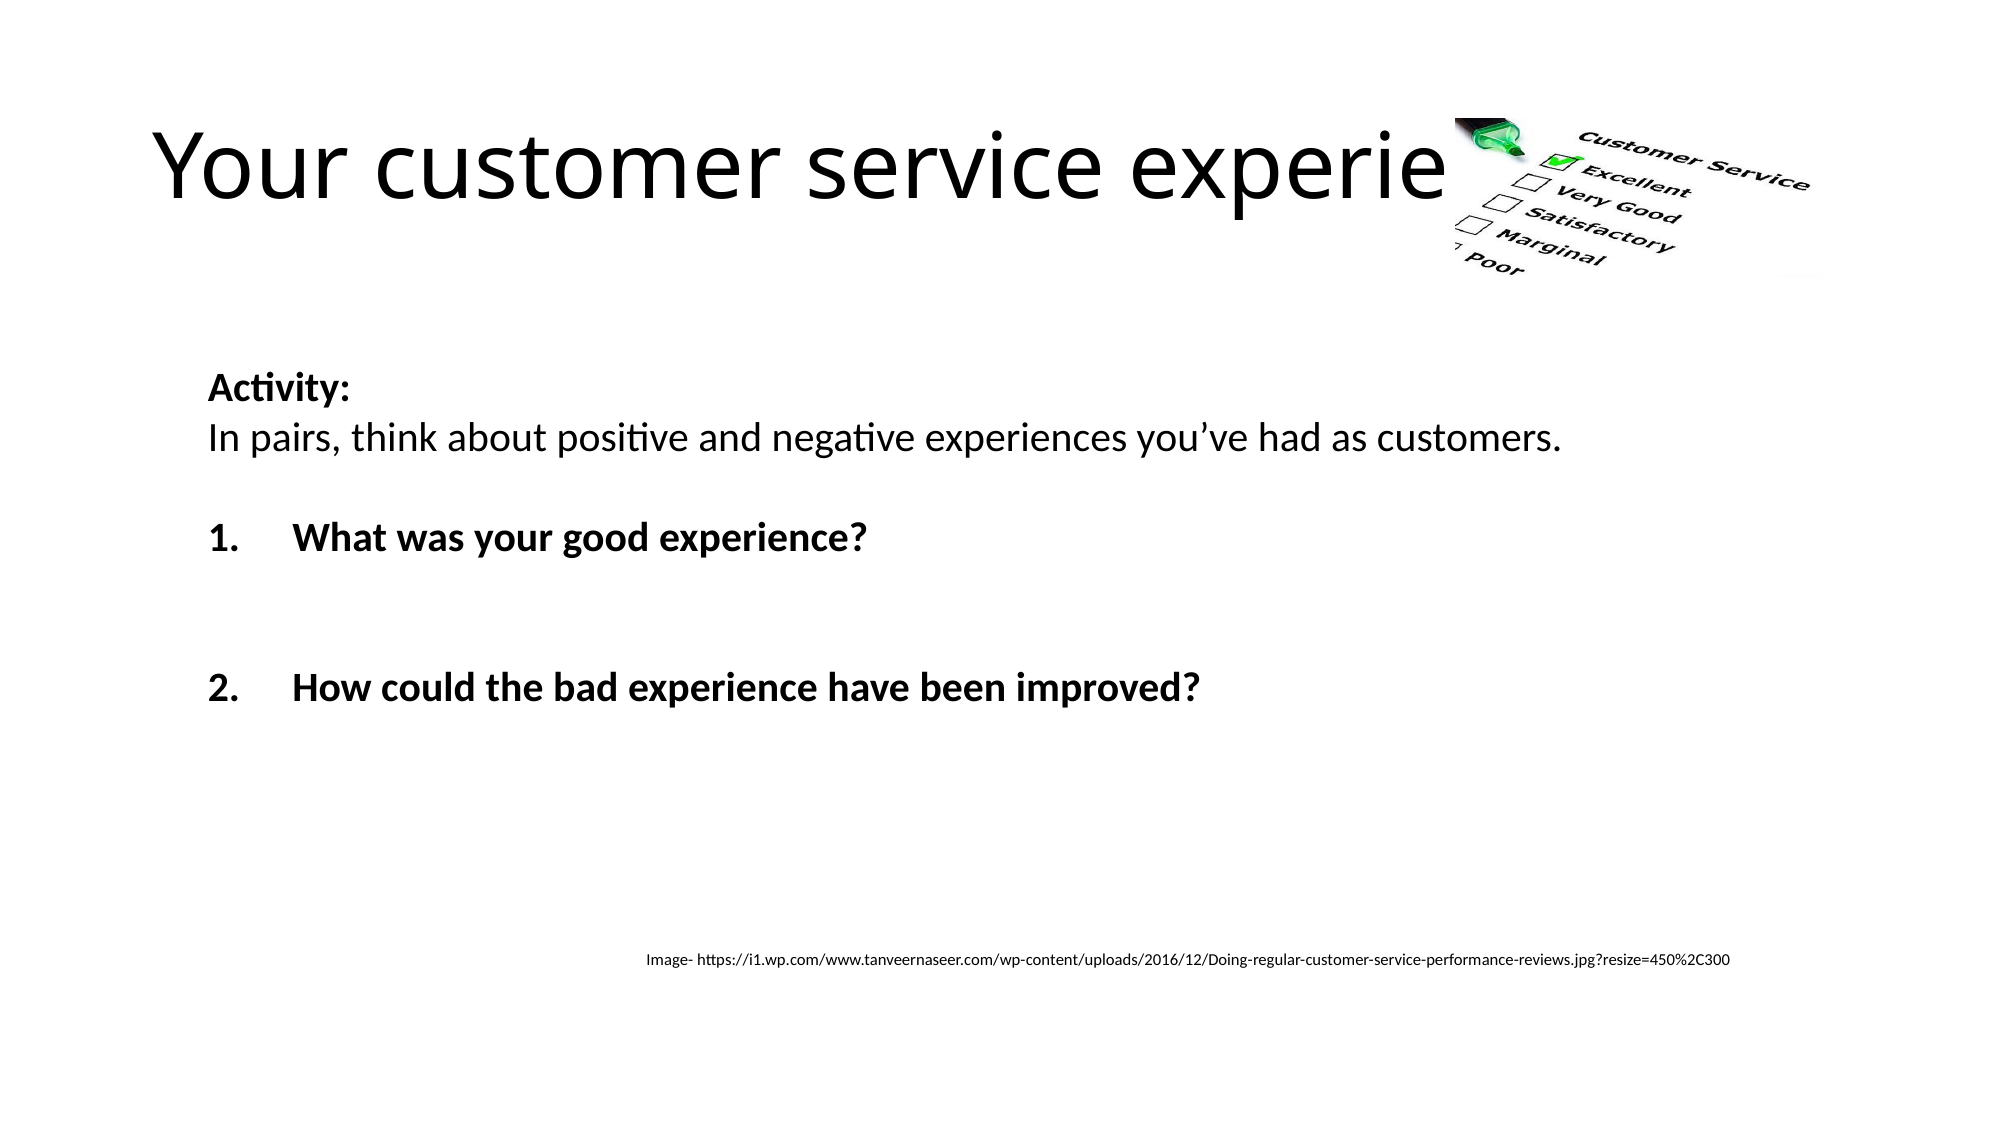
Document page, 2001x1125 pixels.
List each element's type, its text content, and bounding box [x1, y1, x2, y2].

title Your customer service experiences [137, 59, 1863, 278]
text_box Activity: In pairs, think about positive and negative experiences you’ve had as customers. What was your good experience? How could the bad experience have been improved? Image- https://i1.wp.com/www.tanveernaseer.com/wp-content/uploads/2016/12/Doing-regular-customer-service-performance-reviews.jpg?resize=450%2C300 [193, 351, 1747, 977]
picture [1455, 118, 1825, 278]
